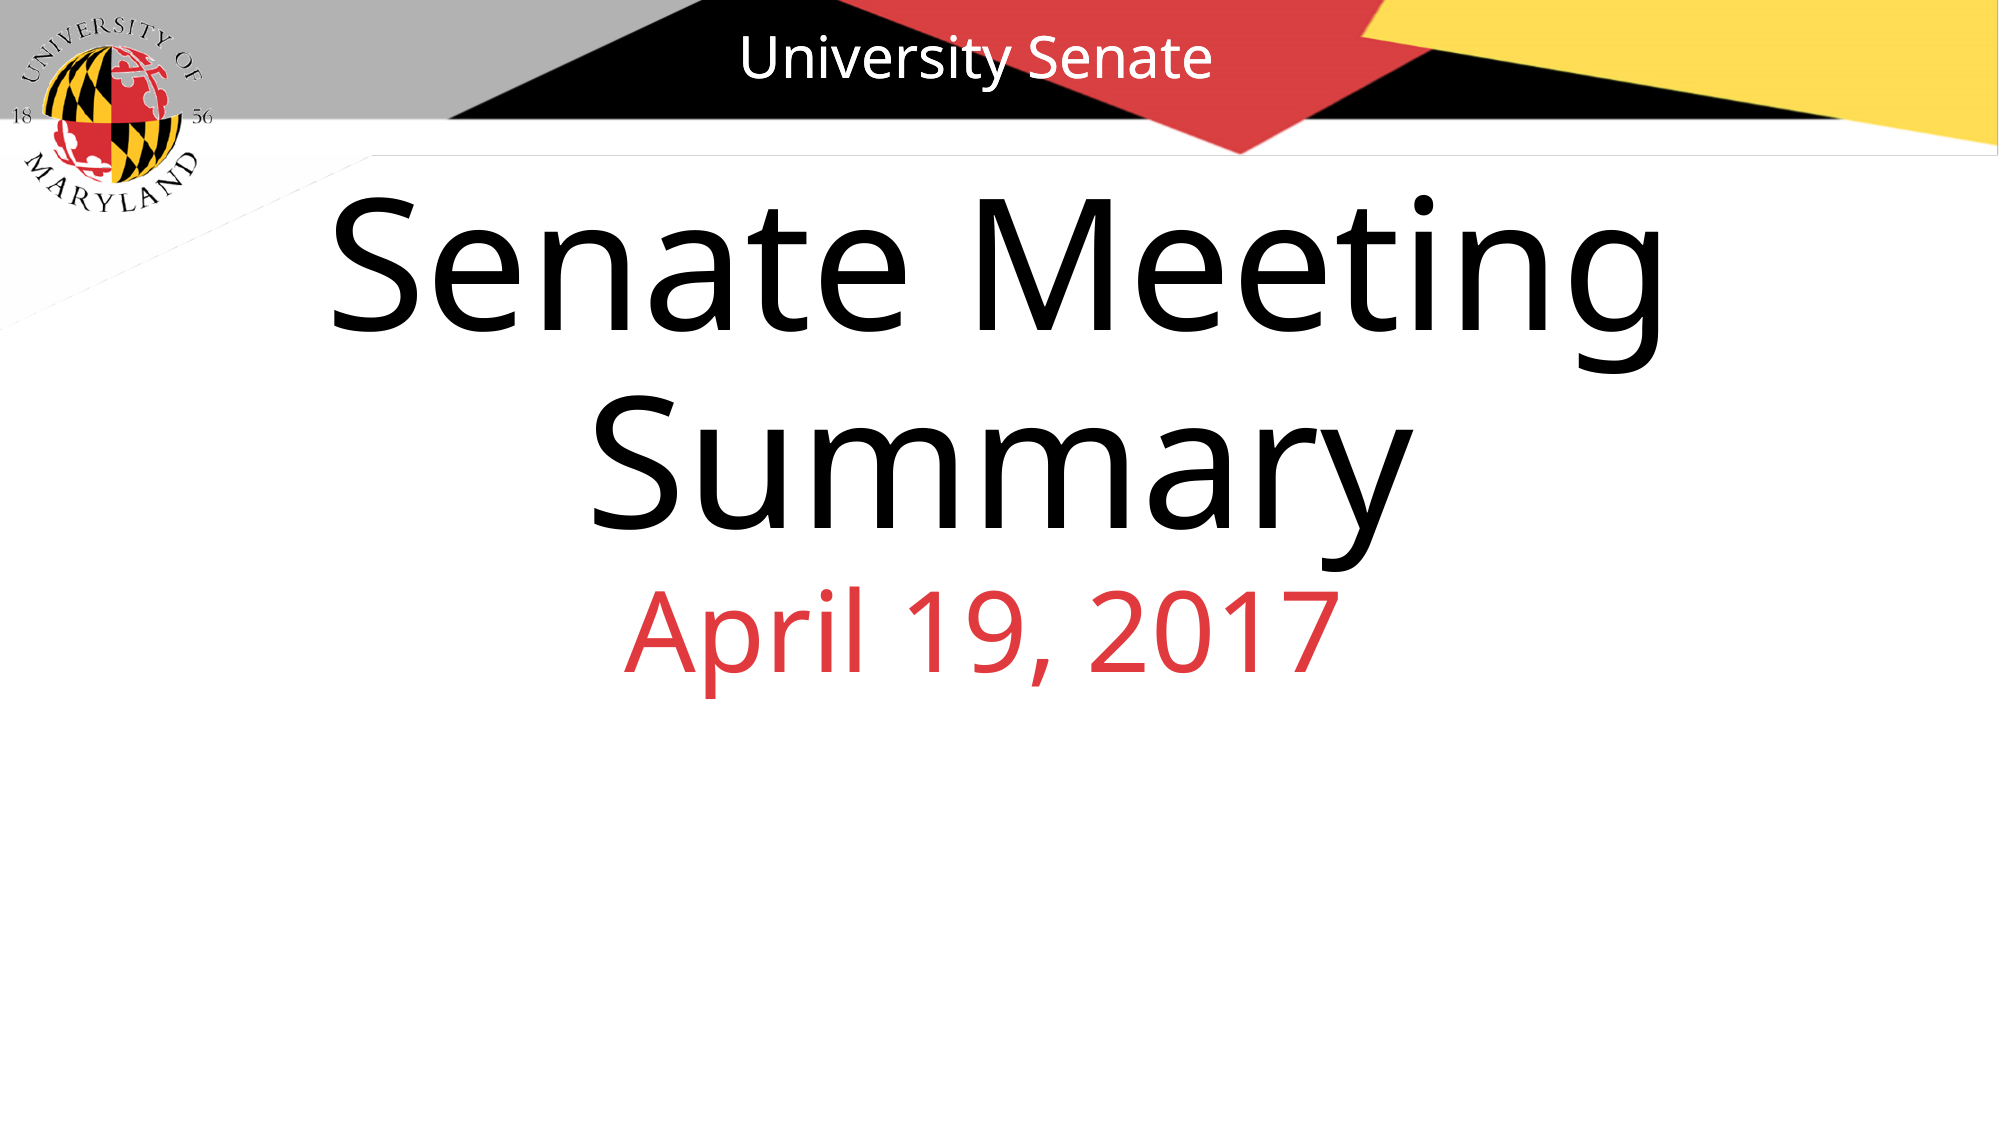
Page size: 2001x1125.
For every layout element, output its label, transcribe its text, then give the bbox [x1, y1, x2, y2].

title Senate Meeting Summary [249, 321, 1750, 576]
picture [0, 0, 2000, 333]
subtitle April 19, 2017 [234, 568, 1735, 756]
text_box University Senate [475, 12, 1478, 98]
